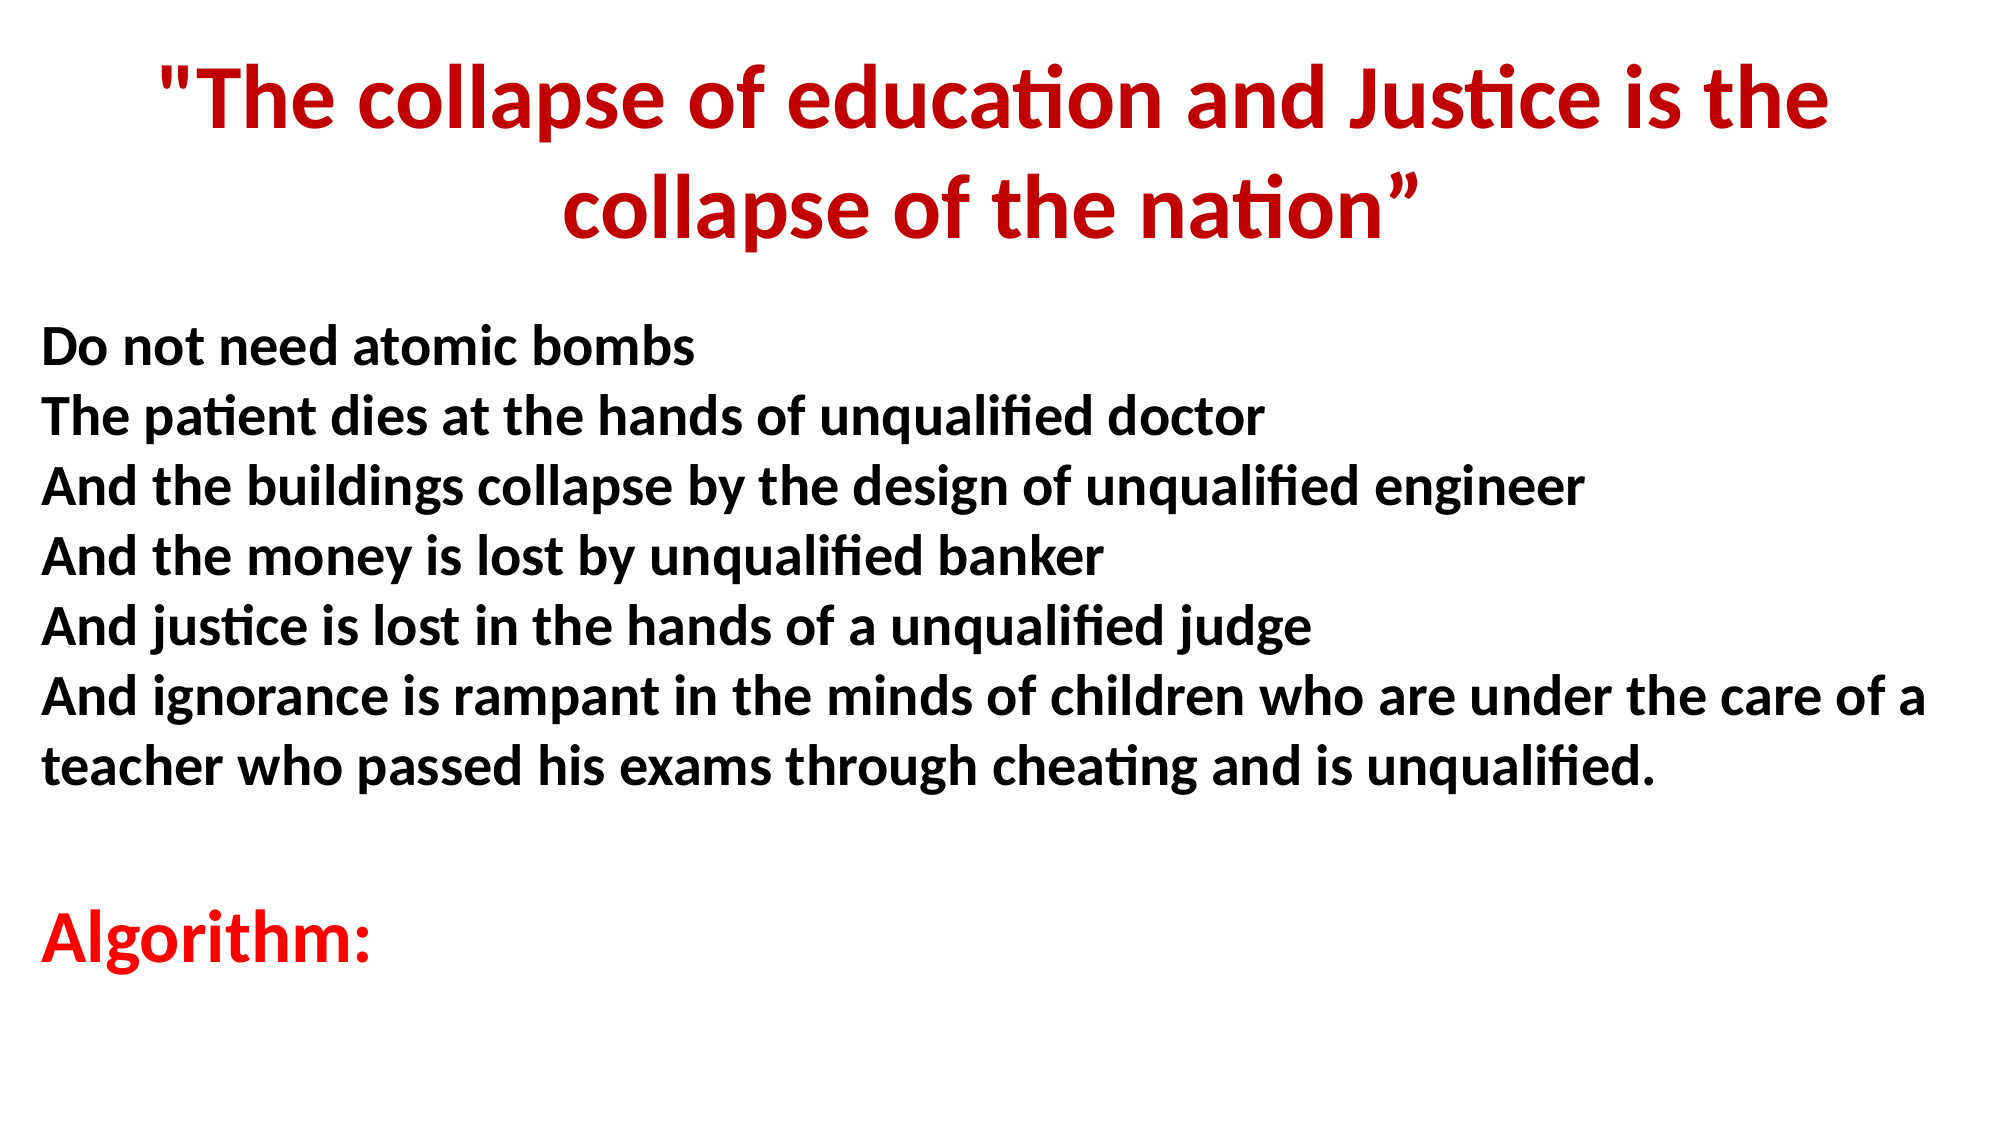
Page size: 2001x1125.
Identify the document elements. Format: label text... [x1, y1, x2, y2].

text_box "The collapse of education and Justice is the collapse of the nation” Do not need atomic bombs The patient dies at the hands of unqualified doctor And the buildings collapse by the design of unqualified engineer And the money is lost by unqualified banker And justice is lost in the hands of a unqualified judge And ignorance is rampant in the minds of children who are under the care of a teacher who passed his exams through cheating and is unqualified. Algorithm: [26, 0, 1962, 985]
